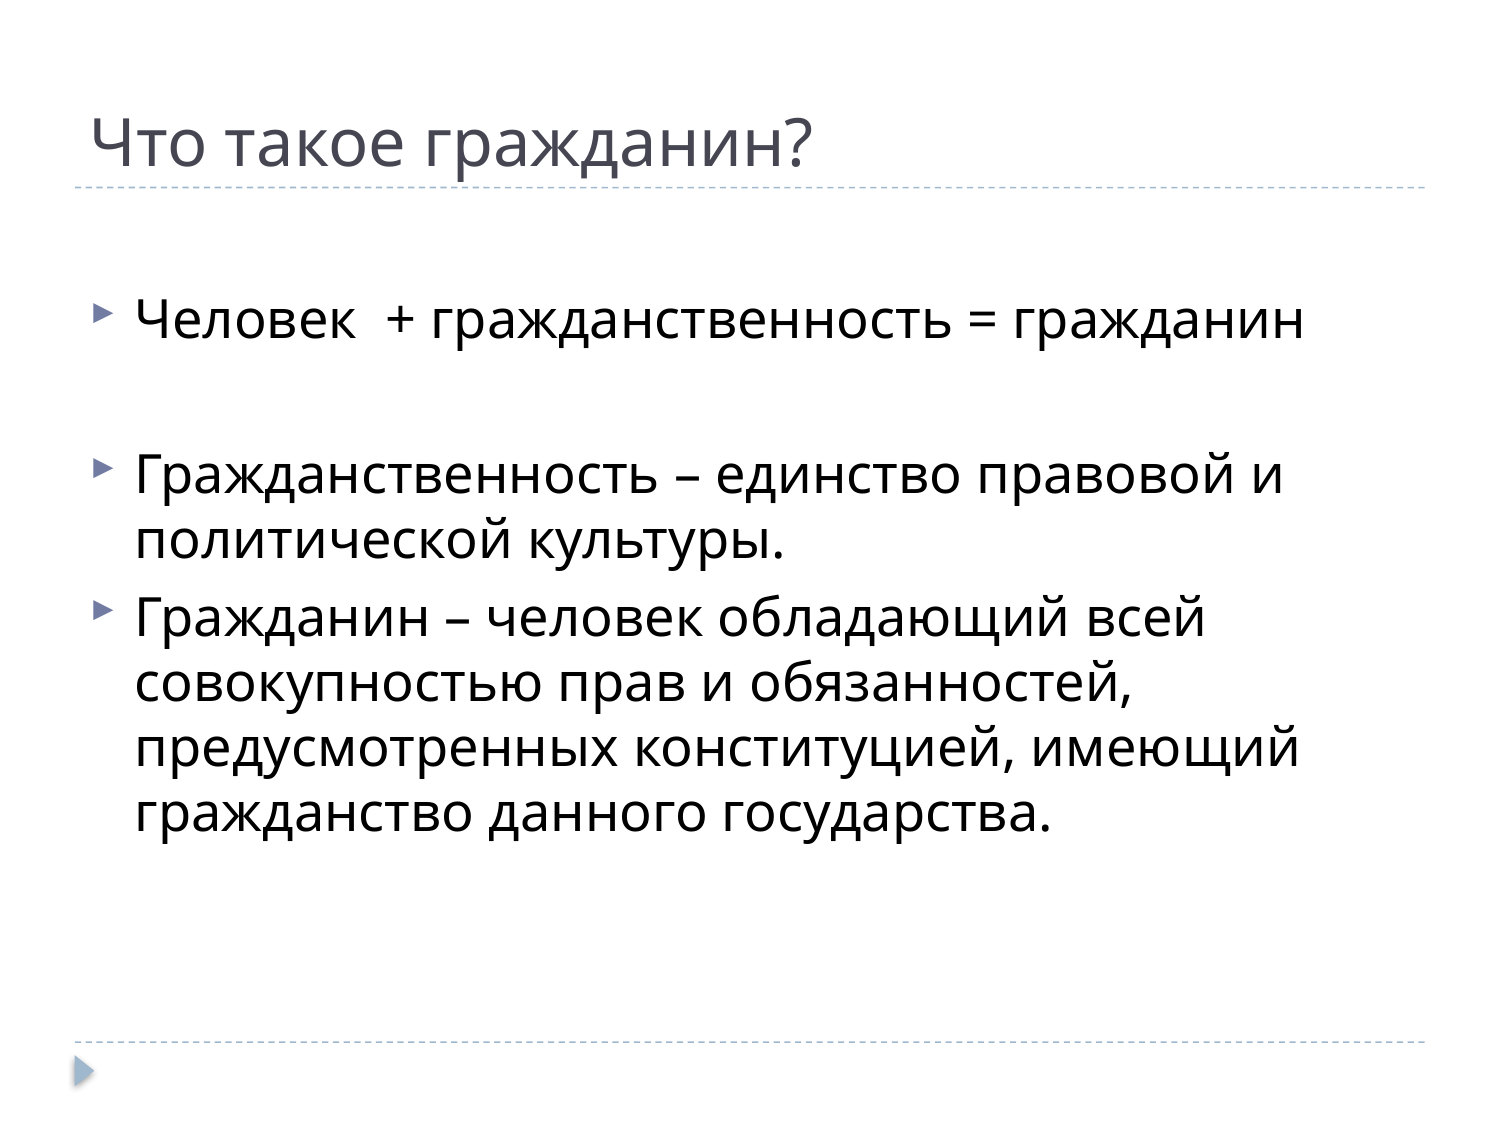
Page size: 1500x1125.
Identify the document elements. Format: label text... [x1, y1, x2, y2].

list Человек + гражданственность = гражданин Гражданственность – единство правовой и политической культуры. Гражданин – человек обладающий всей совокупностью прав и обязанностей, предусмотренных конституцией, имеющий гражданство данного государства. [75, 200, 1425, 1010]
title Что такое гражданин? [75, 24, 1425, 188]
